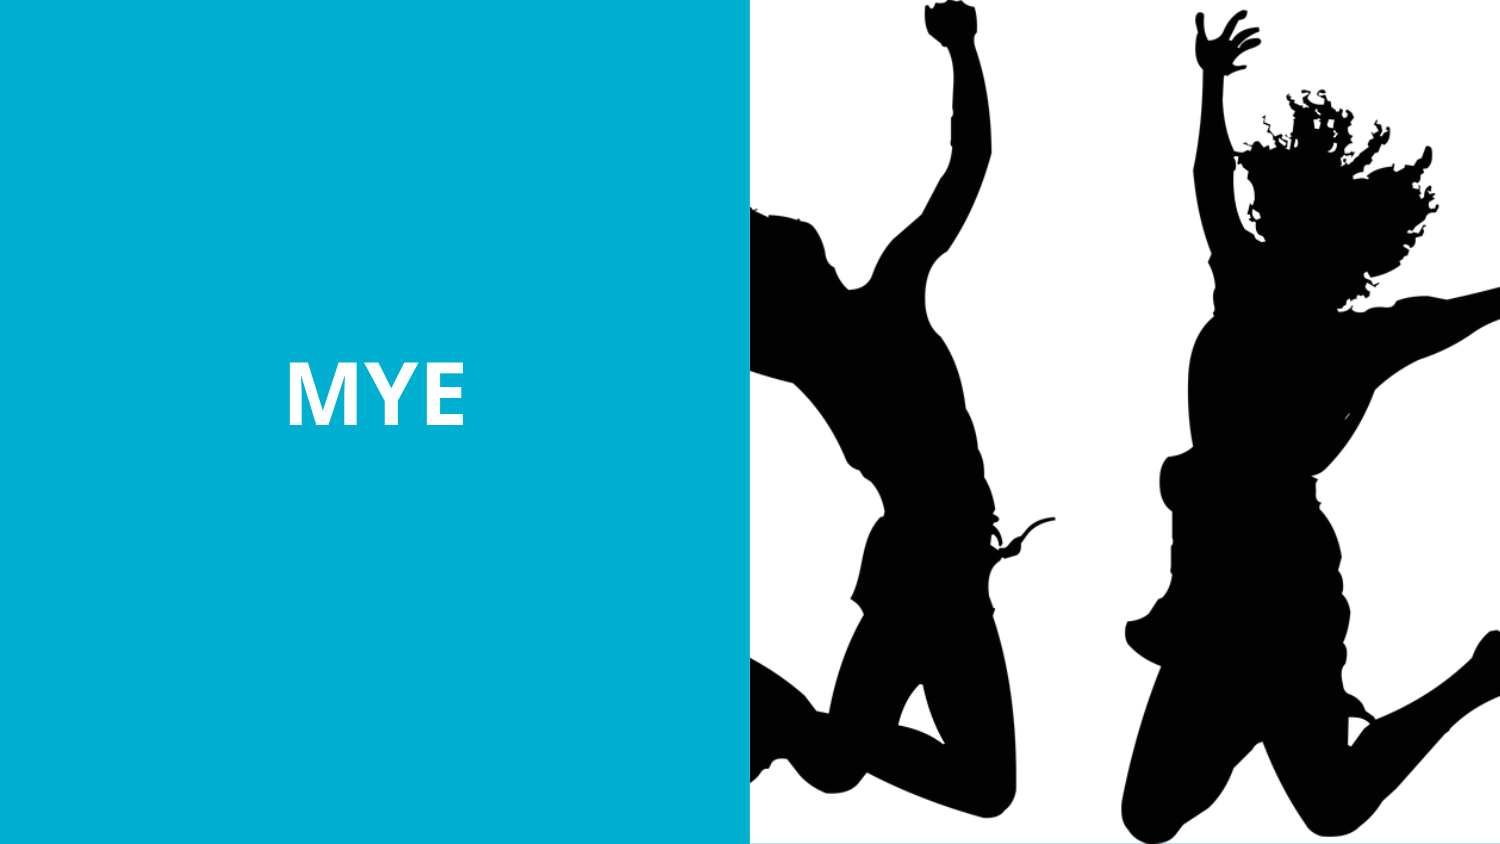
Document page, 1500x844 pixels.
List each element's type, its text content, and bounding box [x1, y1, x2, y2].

title MYE [43, 177, 708, 458]
picture [749, 0, 1500, 844]
